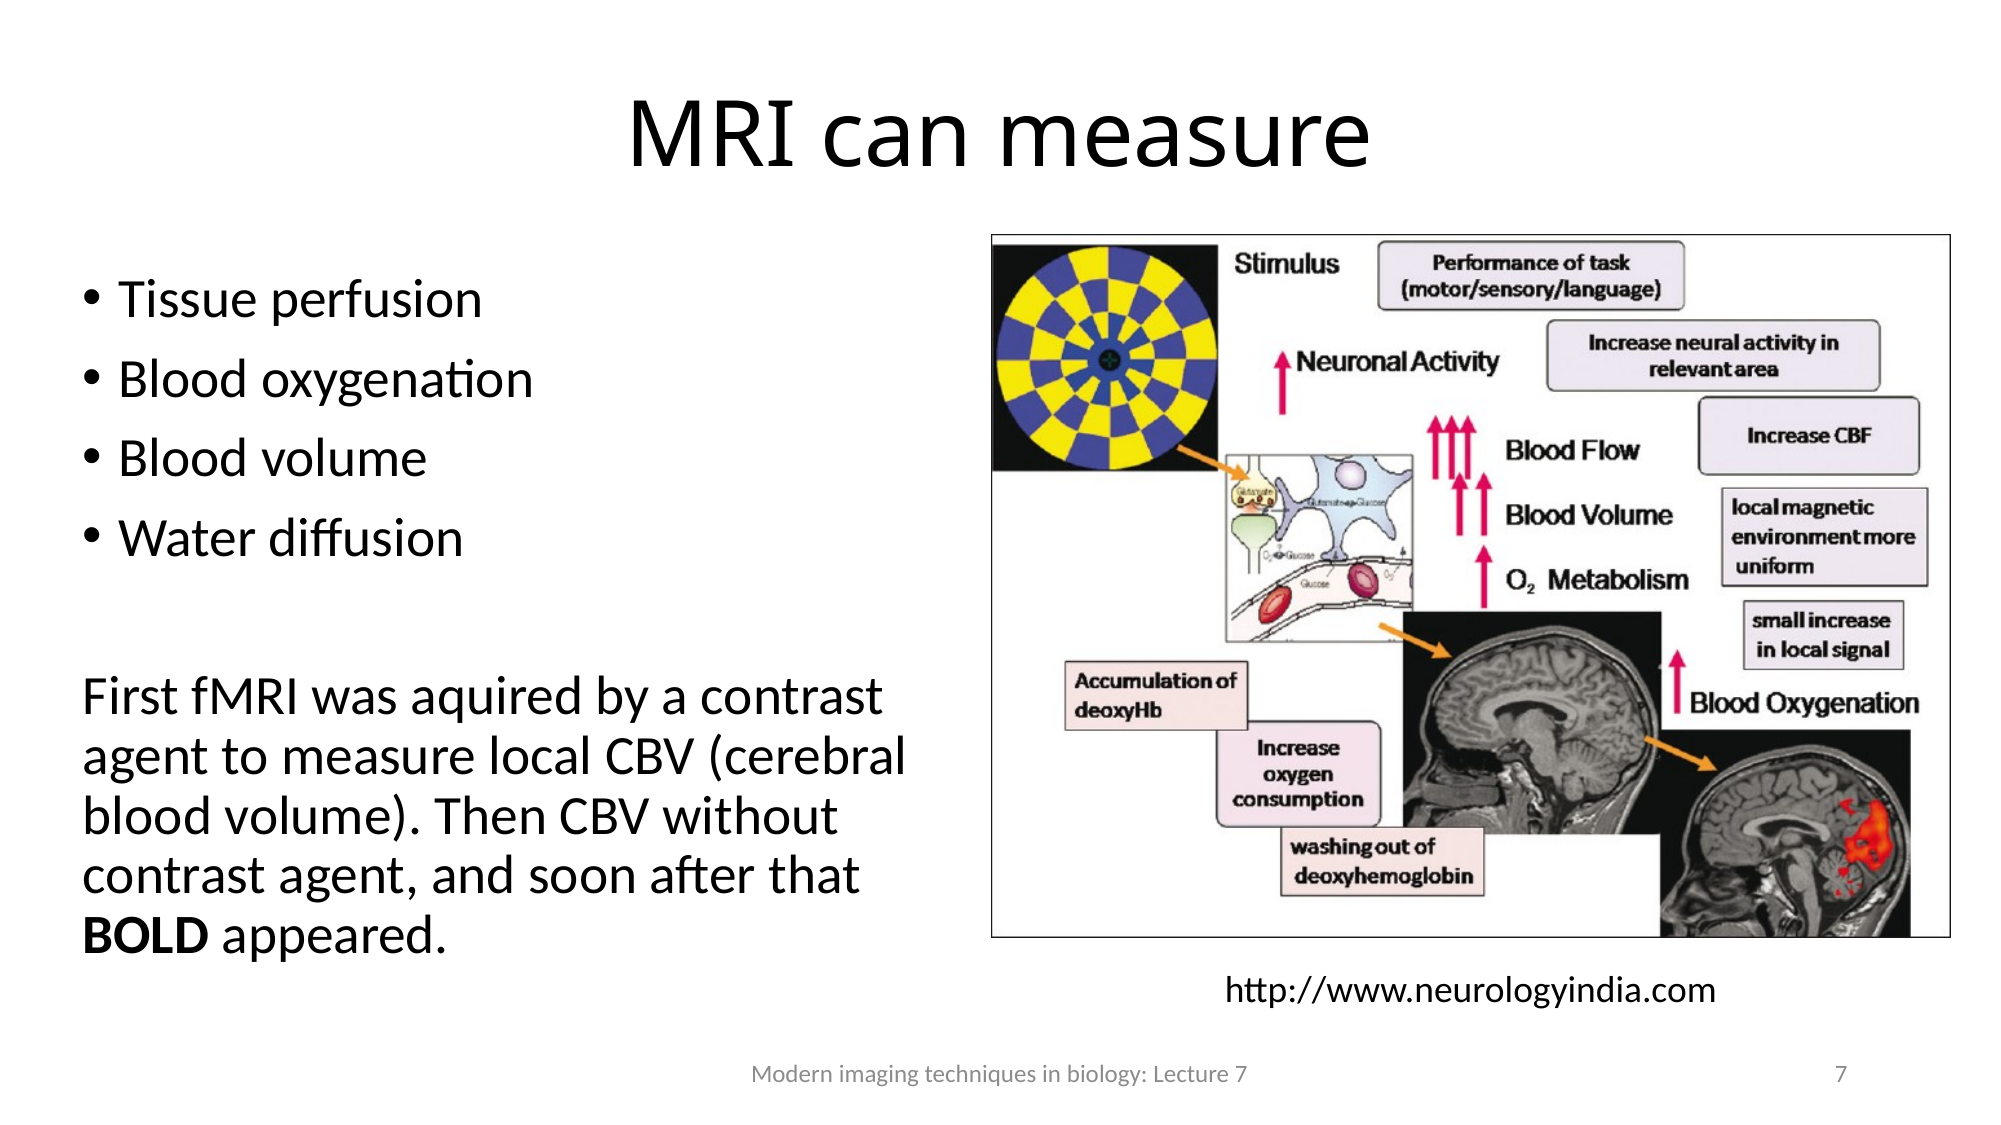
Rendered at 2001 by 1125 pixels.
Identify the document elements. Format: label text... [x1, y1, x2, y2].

title MRI can measure [137, 59, 1863, 215]
text_box http://www.neurologyindia.com [1210, 957, 1733, 1018]
slide_number 7 [1412, 1042, 1863, 1103]
list Tissue perfusion Blood oxygenation Blood volume Water diffusion First fMRI was aquired by a contrast agent to measure local CBV (cerebral blood volume). Then CBV without contrast agent, and soon after that BOLD appeared. [67, 262, 974, 977]
picture [991, 234, 1951, 938]
footer Modern imaging techniques in biology: Lecture 7 [662, 1042, 1338, 1103]
